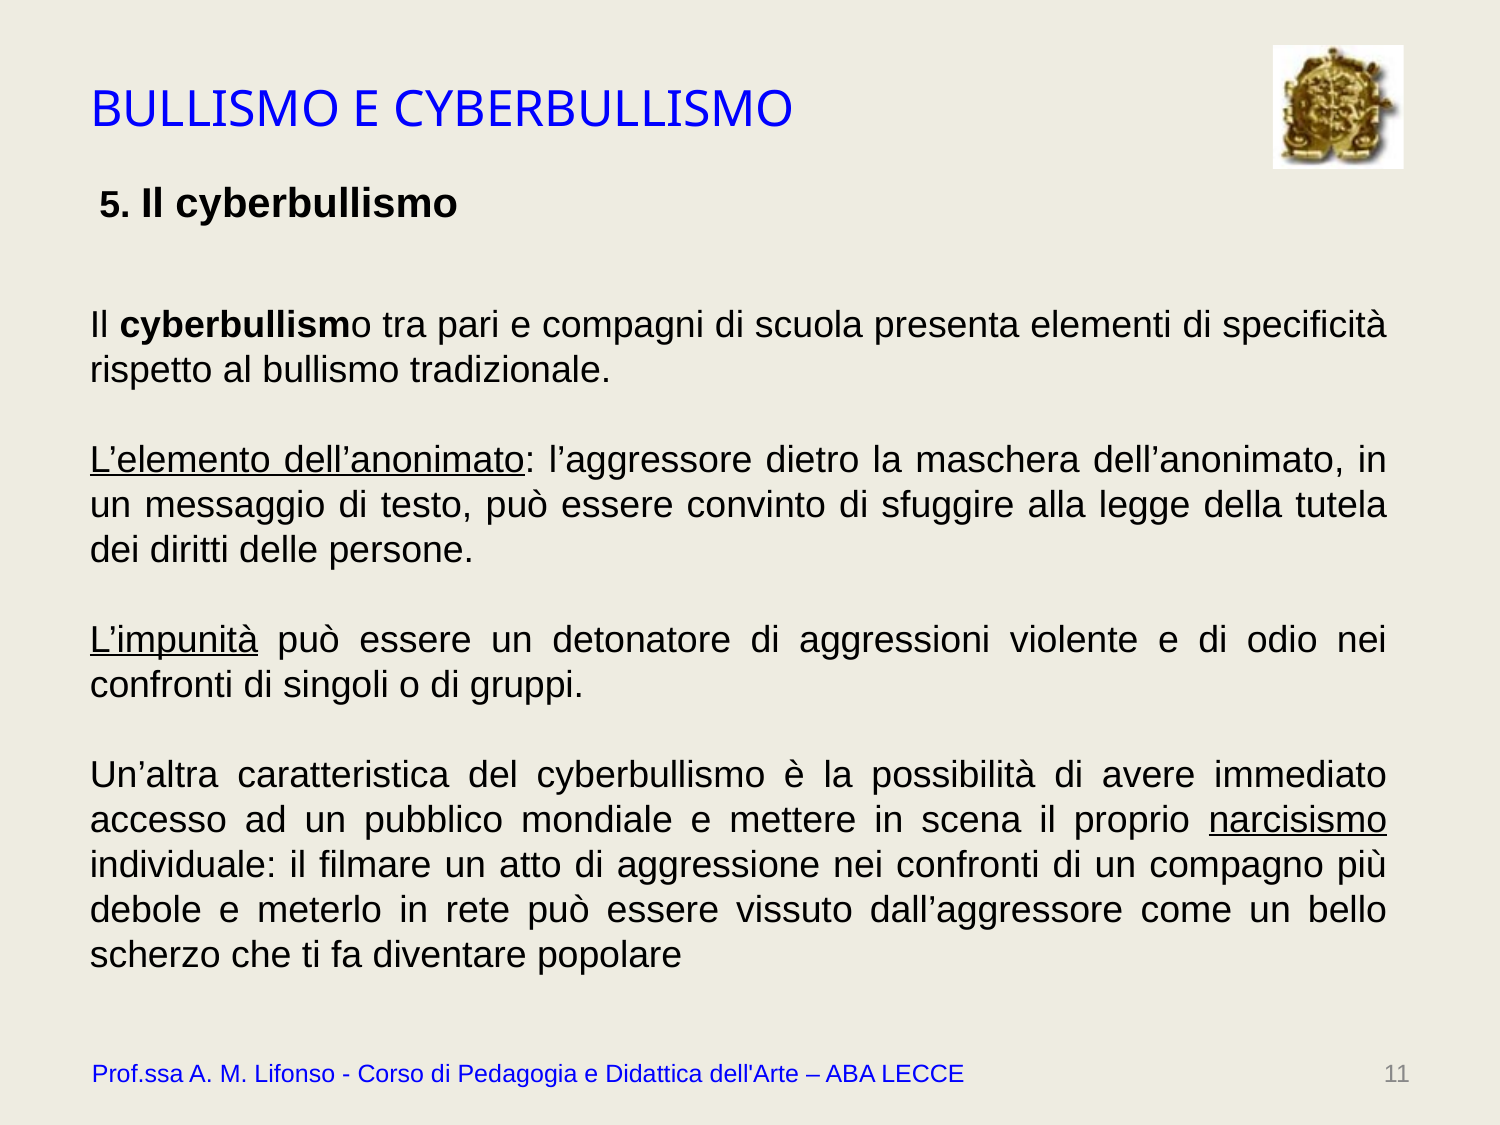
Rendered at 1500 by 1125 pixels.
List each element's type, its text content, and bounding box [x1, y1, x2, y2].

slide_number 11 [1074, 1042, 1425, 1103]
text_box 5. Il cyberbullismo [84, 168, 1188, 234]
picture [1272, 44, 1404, 169]
footer Prof.ssa A. M. Lifonso - Corso di Pedagogia e Didattica dell'Arte – ABA LECCE [76, 1042, 1074, 1103]
title BULLISMO E CYBERBULLISMO [75, 45, 1235, 169]
text_box Il cyberbullismo tra pari e compagni di scuola presenta elementi di specificità rispetto al bullismo tradizionale. L’elemento dell’anonimato: l’aggressore dietro la maschera dell’anonimato, in un messaggio di testo, può essere convinto di sfuggire alla legge della tutela dei diritti delle persone. L’impunità può essere un detonatore di aggressioni violente e di odio nei confronti di singoli o di gruppi. Un’altra caratteristica del cyberbullismo è la possibilità di avere immediato accesso ad un pubblico mondiale e mettere in scena il proprio narcisismo individuale: il filmare un atto di aggressione nei confronti di un compagno più debole e meterlo in rete può essere vissuto dall’aggressore come un bello scherzo che ti fa diventare popolare [75, 247, 1402, 982]
